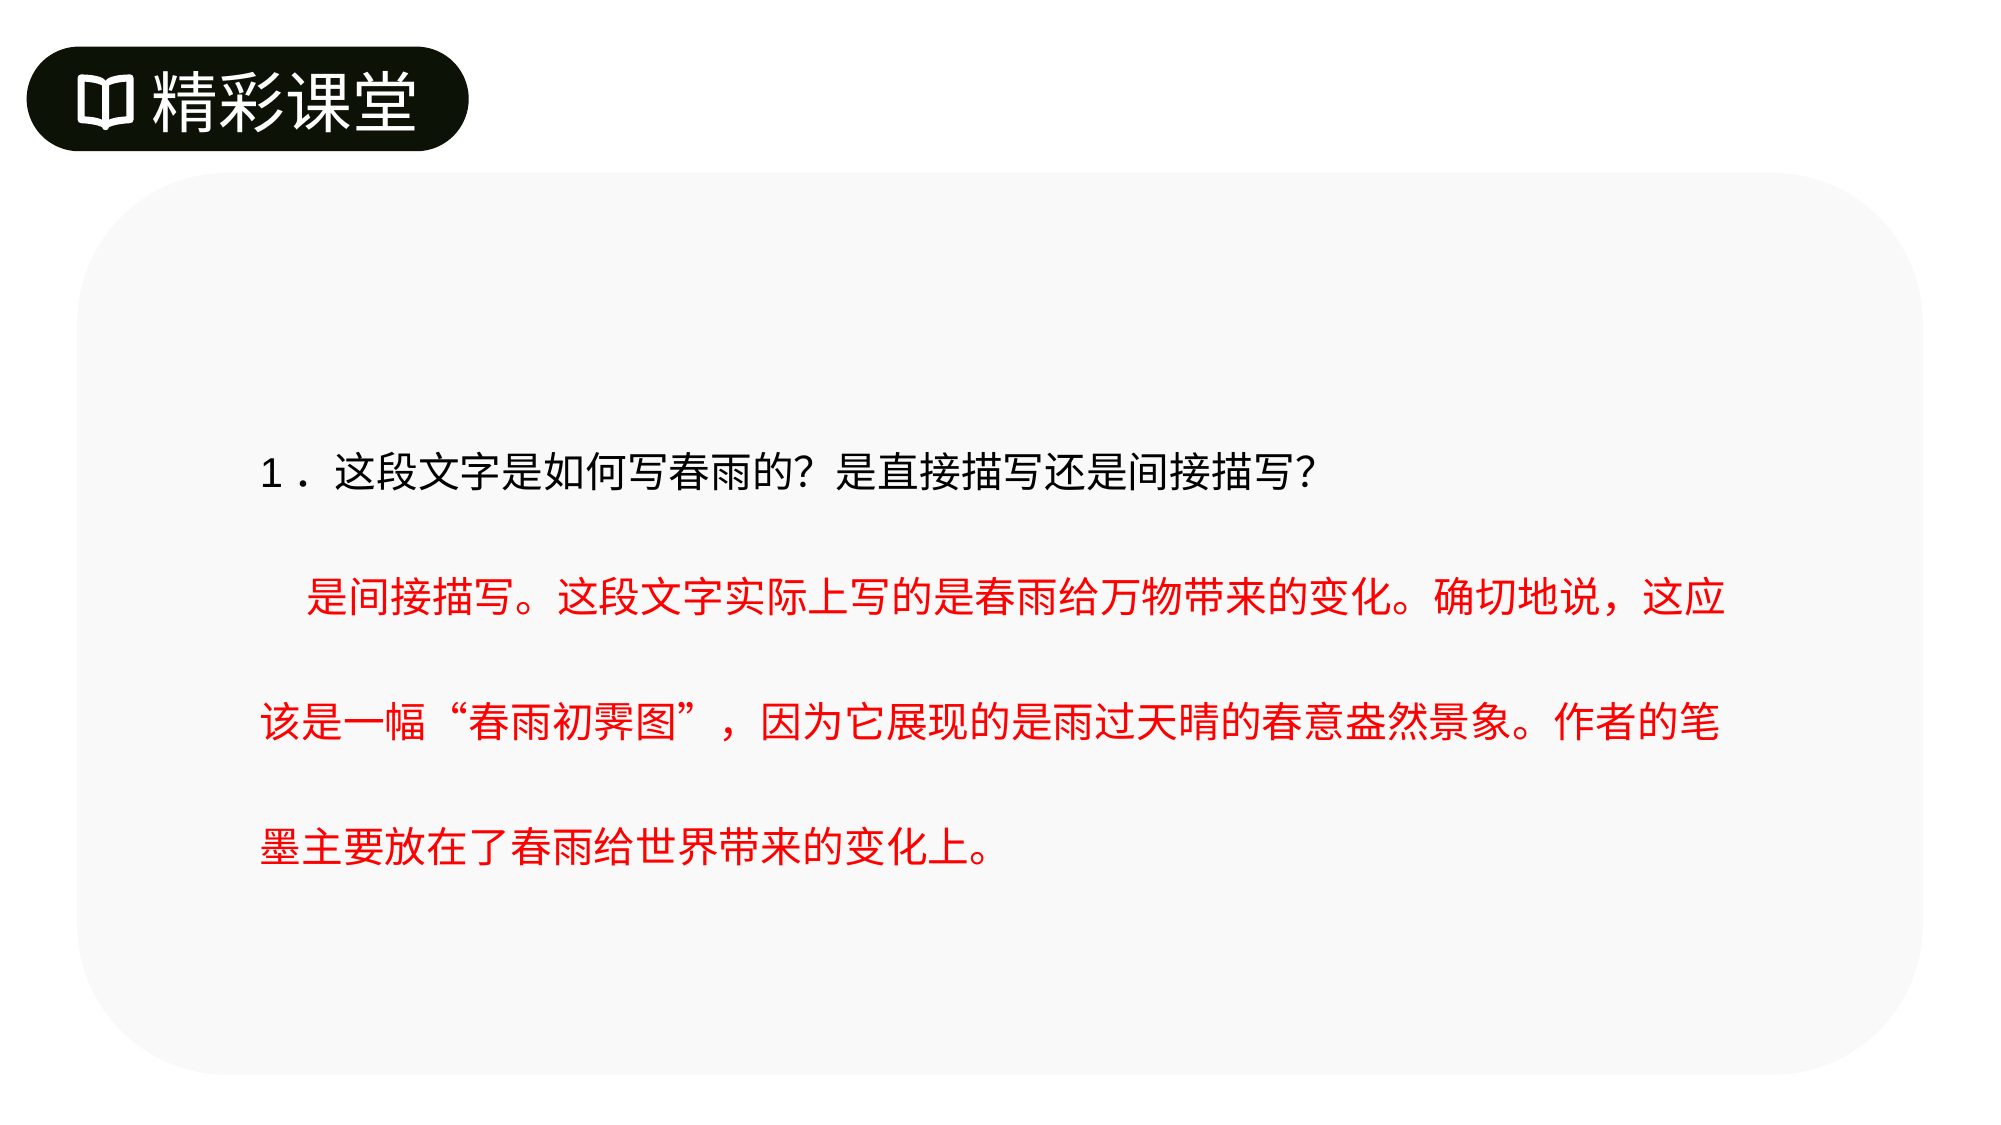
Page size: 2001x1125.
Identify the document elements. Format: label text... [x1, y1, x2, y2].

text_box [25, 45, 470, 153]
text_box 1．这段文字是如何写春雨的？是直接描写还是间接描写？ 是间接描写。这段文字实际上写的是春雨给万物带来的变化。确切地说，这应该是一幅“春雨初霁图”，因为它展现的是雨过天晴的春意盎然景象。作者的笔墨主要放在了春雨给世界带来的变化上。 [245, 363, 1755, 879]
text_box [77, 74, 134, 131]
text_box 精彩课堂 [137, 53, 444, 149]
text_box [76, 171, 1924, 1076]
